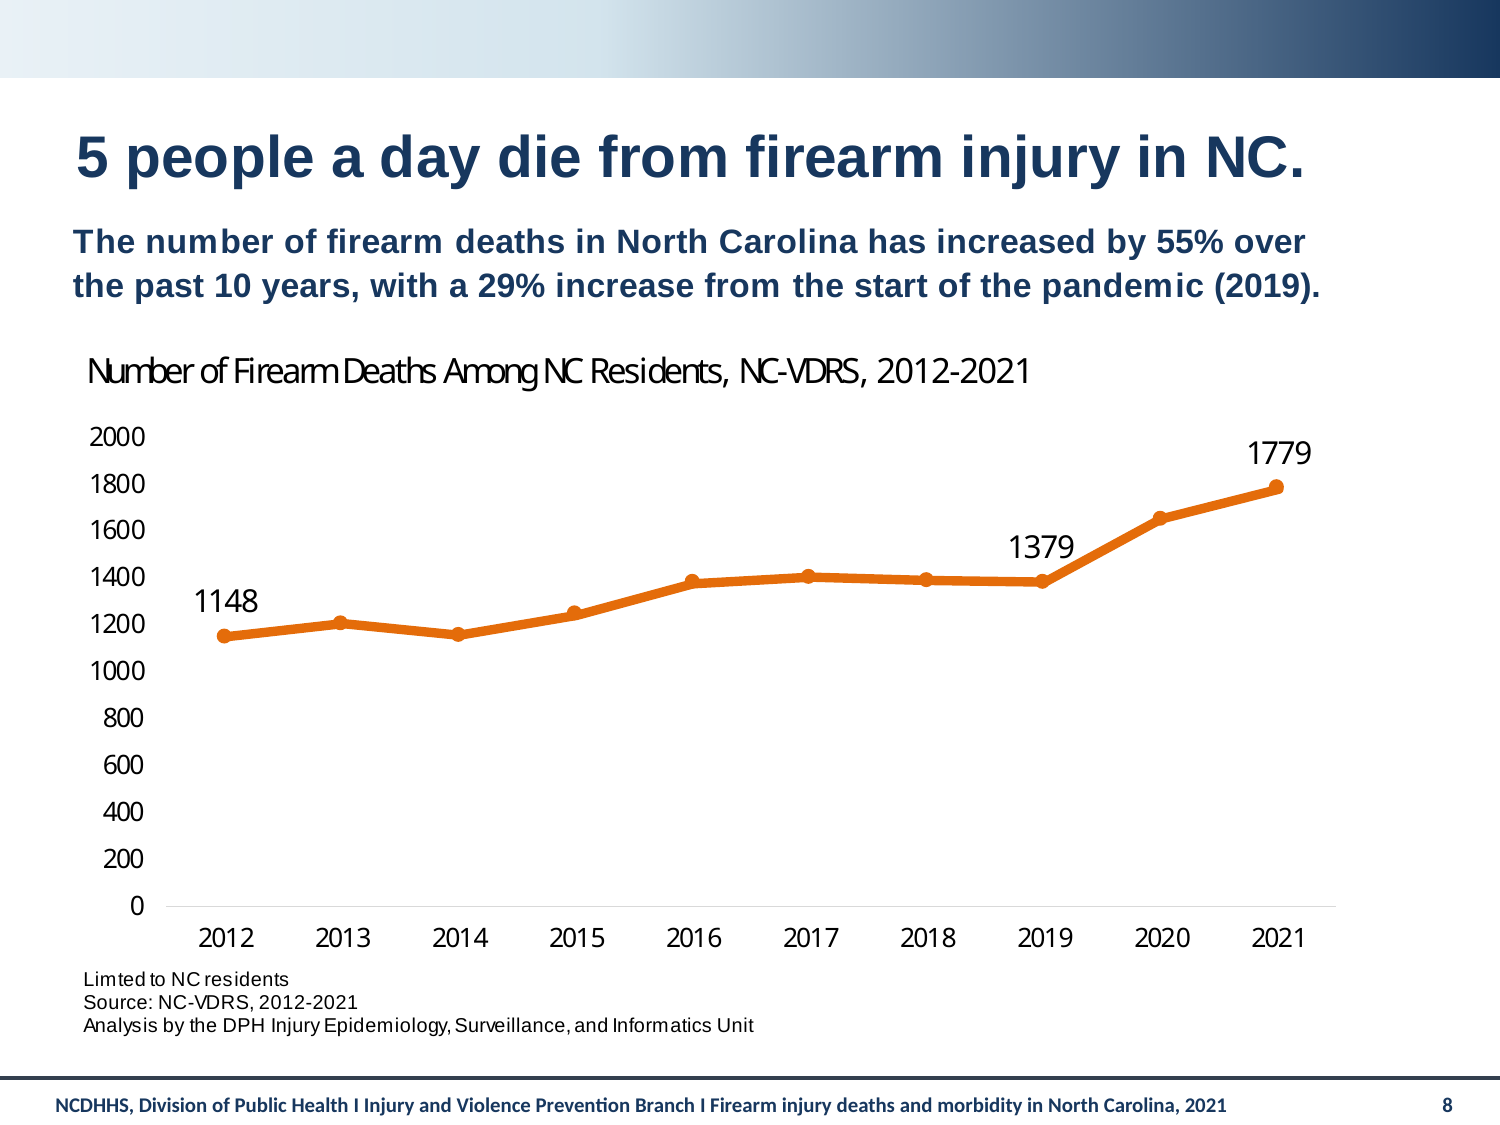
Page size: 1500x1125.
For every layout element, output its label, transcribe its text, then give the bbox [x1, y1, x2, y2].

picture [66, 118, 1368, 194]
text_box NCDHHS, Division of Public Health Ι Injury and Violence Prevention Branch I Firearm injury deaths and morbidity in North Carolina, 2021 [40, 1084, 1263, 1125]
text_box 8 [1427, 1084, 1491, 1125]
picture [66, 203, 1368, 309]
picture [0, 0, 1500, 78]
picture [66, 338, 1370, 1063]
